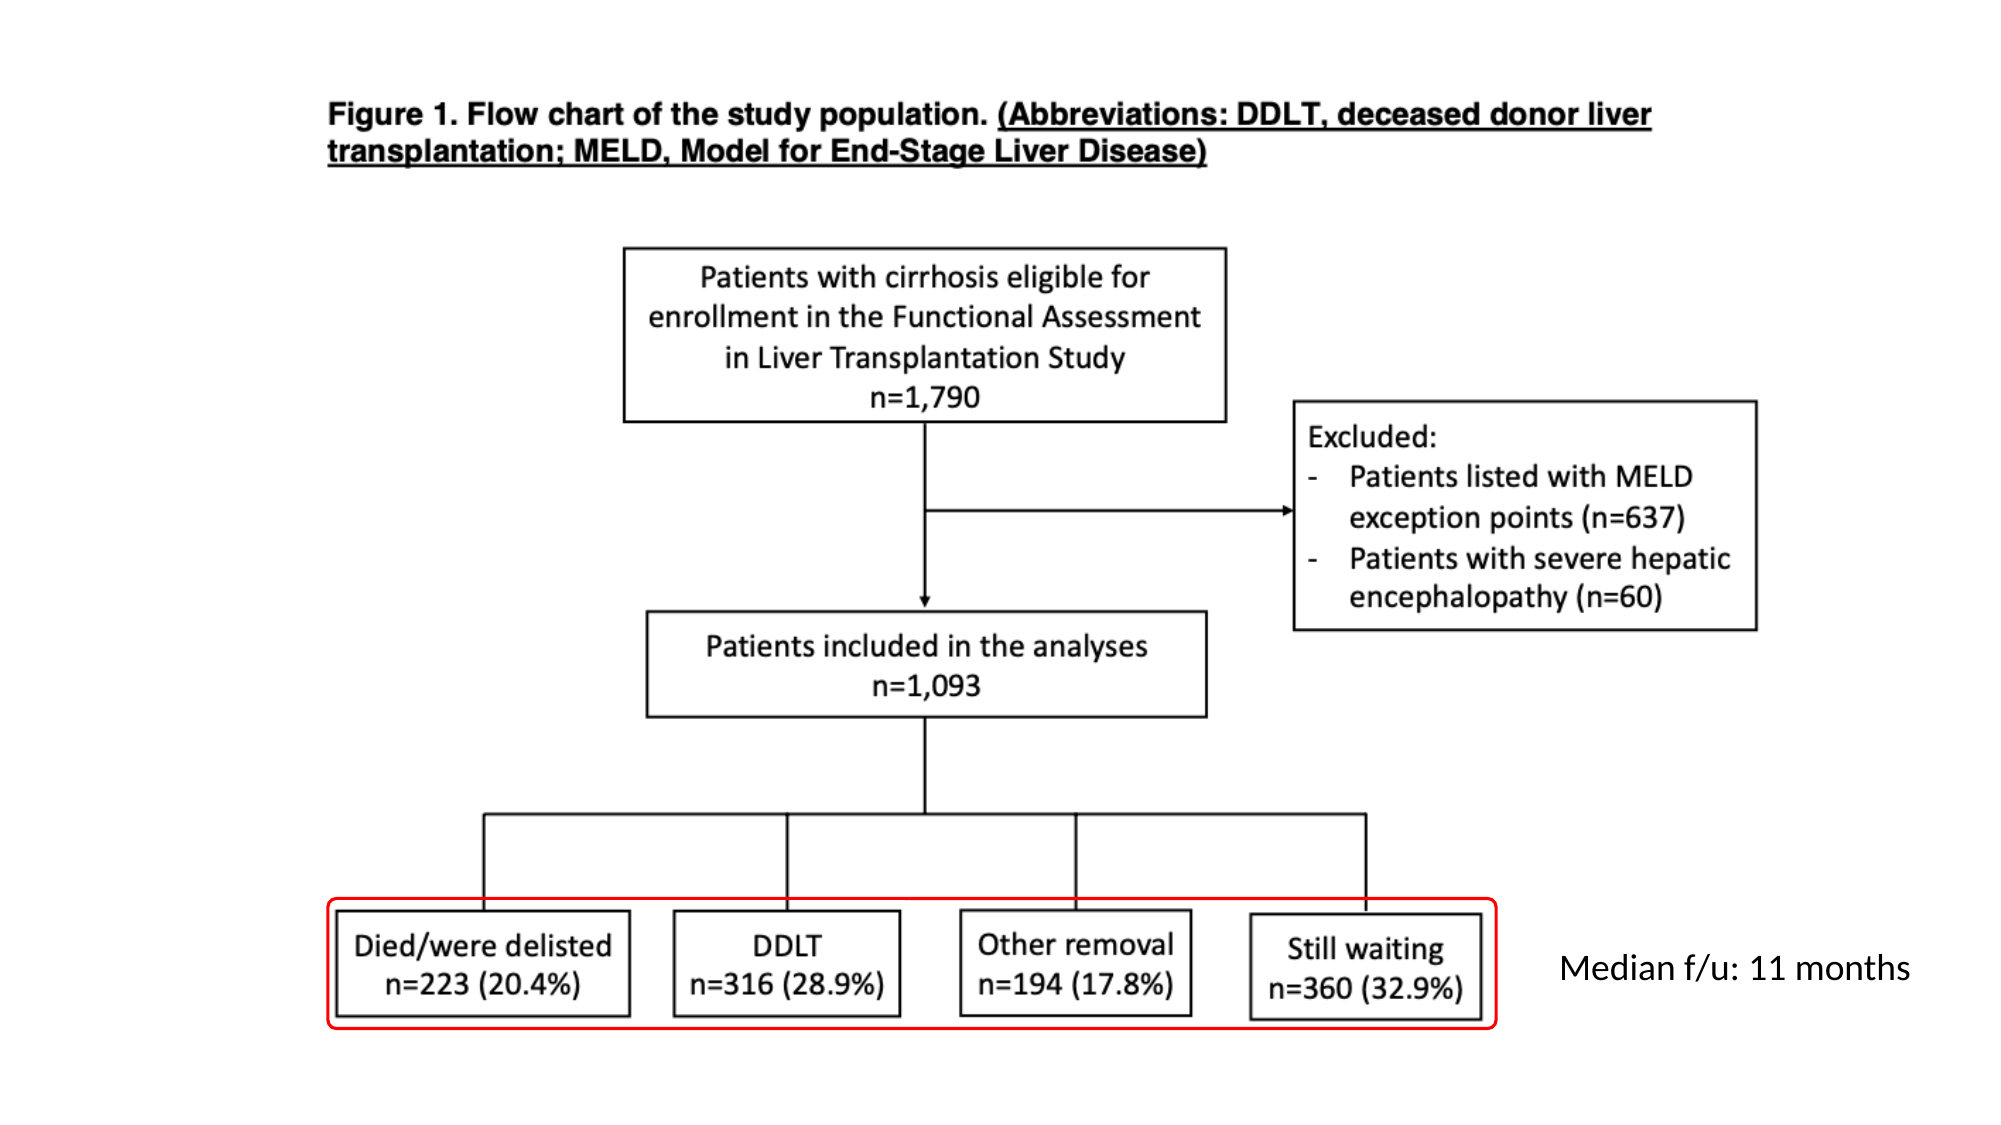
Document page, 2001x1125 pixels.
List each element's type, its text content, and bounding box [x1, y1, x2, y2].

text_box Median f/u: 11 months [1796, 935, 1927, 996]
text_box [328, 1025, 1496, 1030]
picture [281, 77, 1796, 1025]
